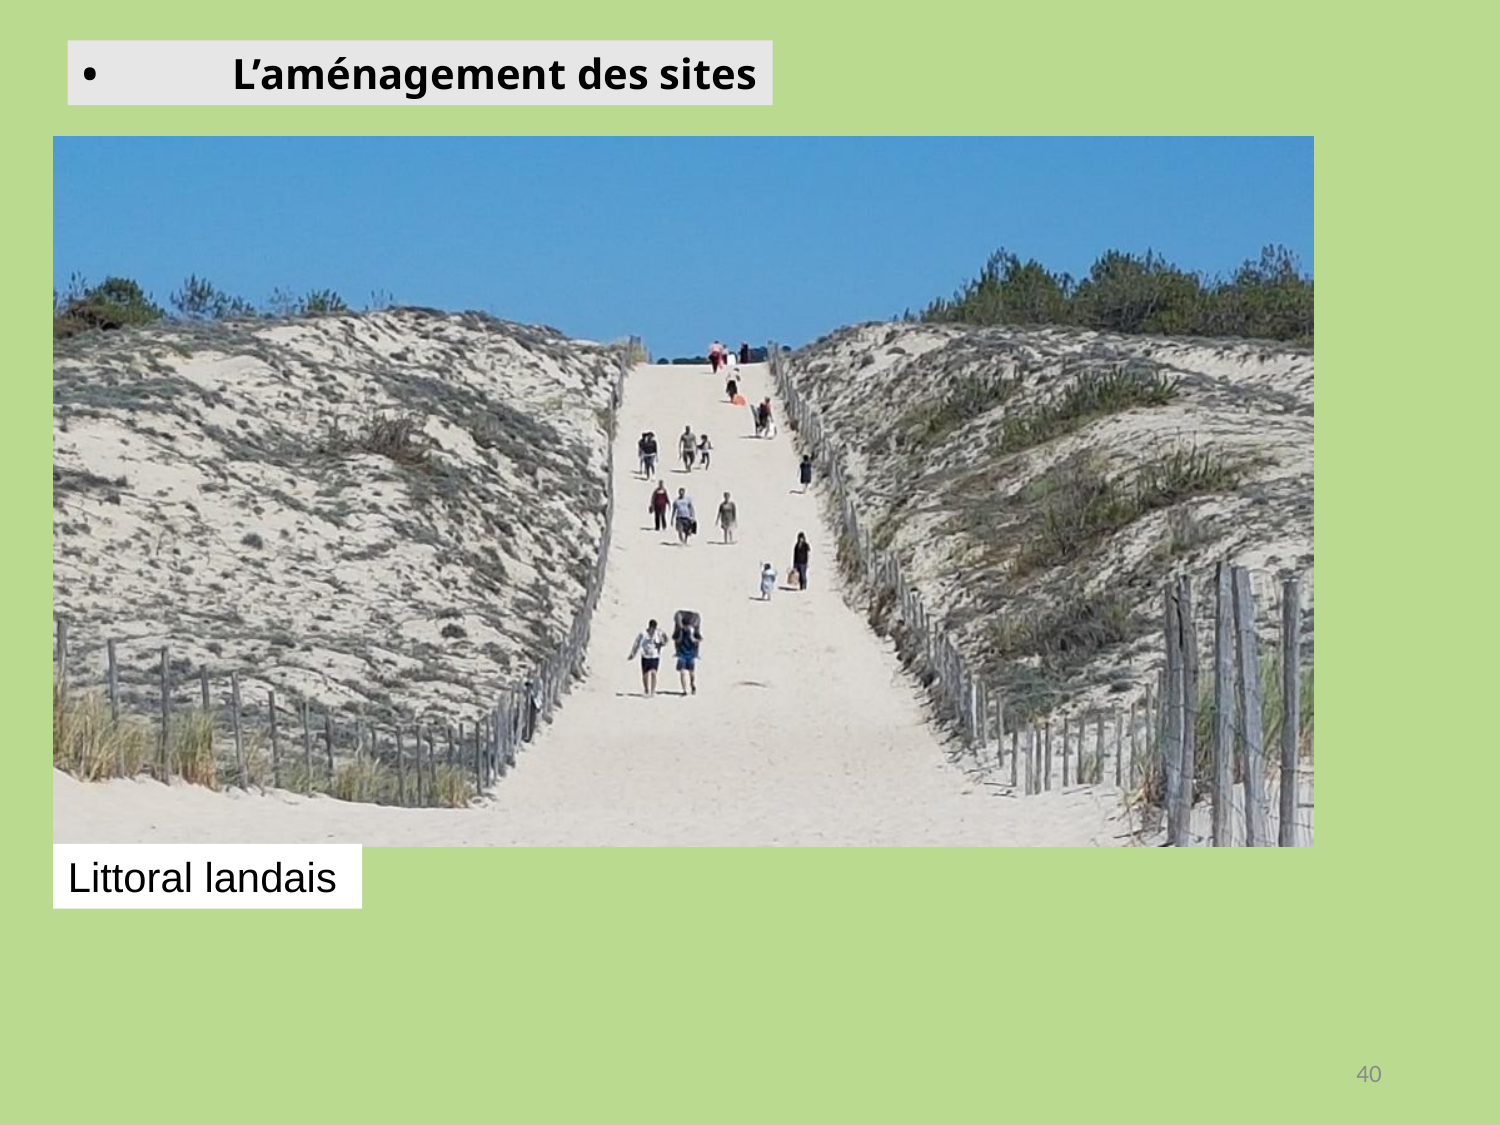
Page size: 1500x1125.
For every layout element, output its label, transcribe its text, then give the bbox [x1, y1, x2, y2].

text_box • L’aménagement des sites [67, 40, 773, 106]
picture [53, 135, 1314, 847]
text_box Littoral landais [53, 847, 363, 909]
slide_number 40 [1059, 1042, 1397, 1103]
